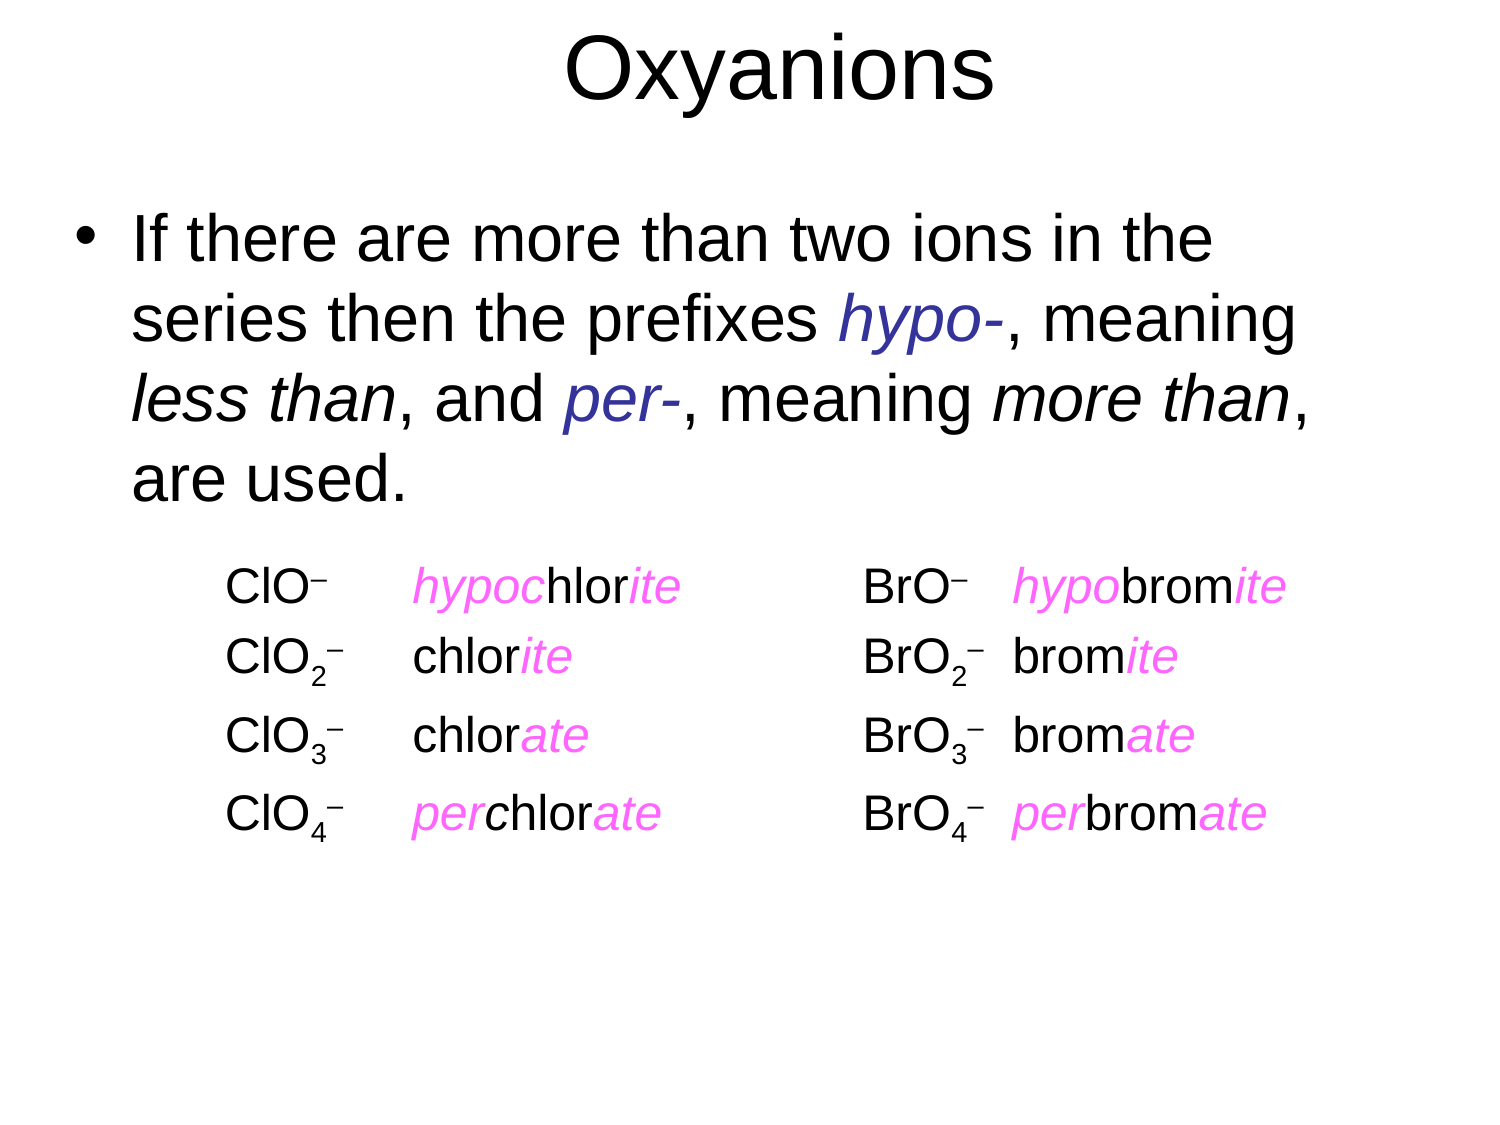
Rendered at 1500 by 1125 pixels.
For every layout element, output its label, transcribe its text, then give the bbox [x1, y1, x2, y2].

title Oxyanions [0, 0, 1500, 203]
list If there are more than two ions in the series then the prefixes hypo-, meaning less than, and per-, meaning more than, are used. ClO– hypochlorite BrO– hypobromite ClO2– chlorite BrO2– bromite ClO3– chlorate BrO3– bromate ClO4– perchlorate BrO4– perbromate [59, 187, 1410, 849]
